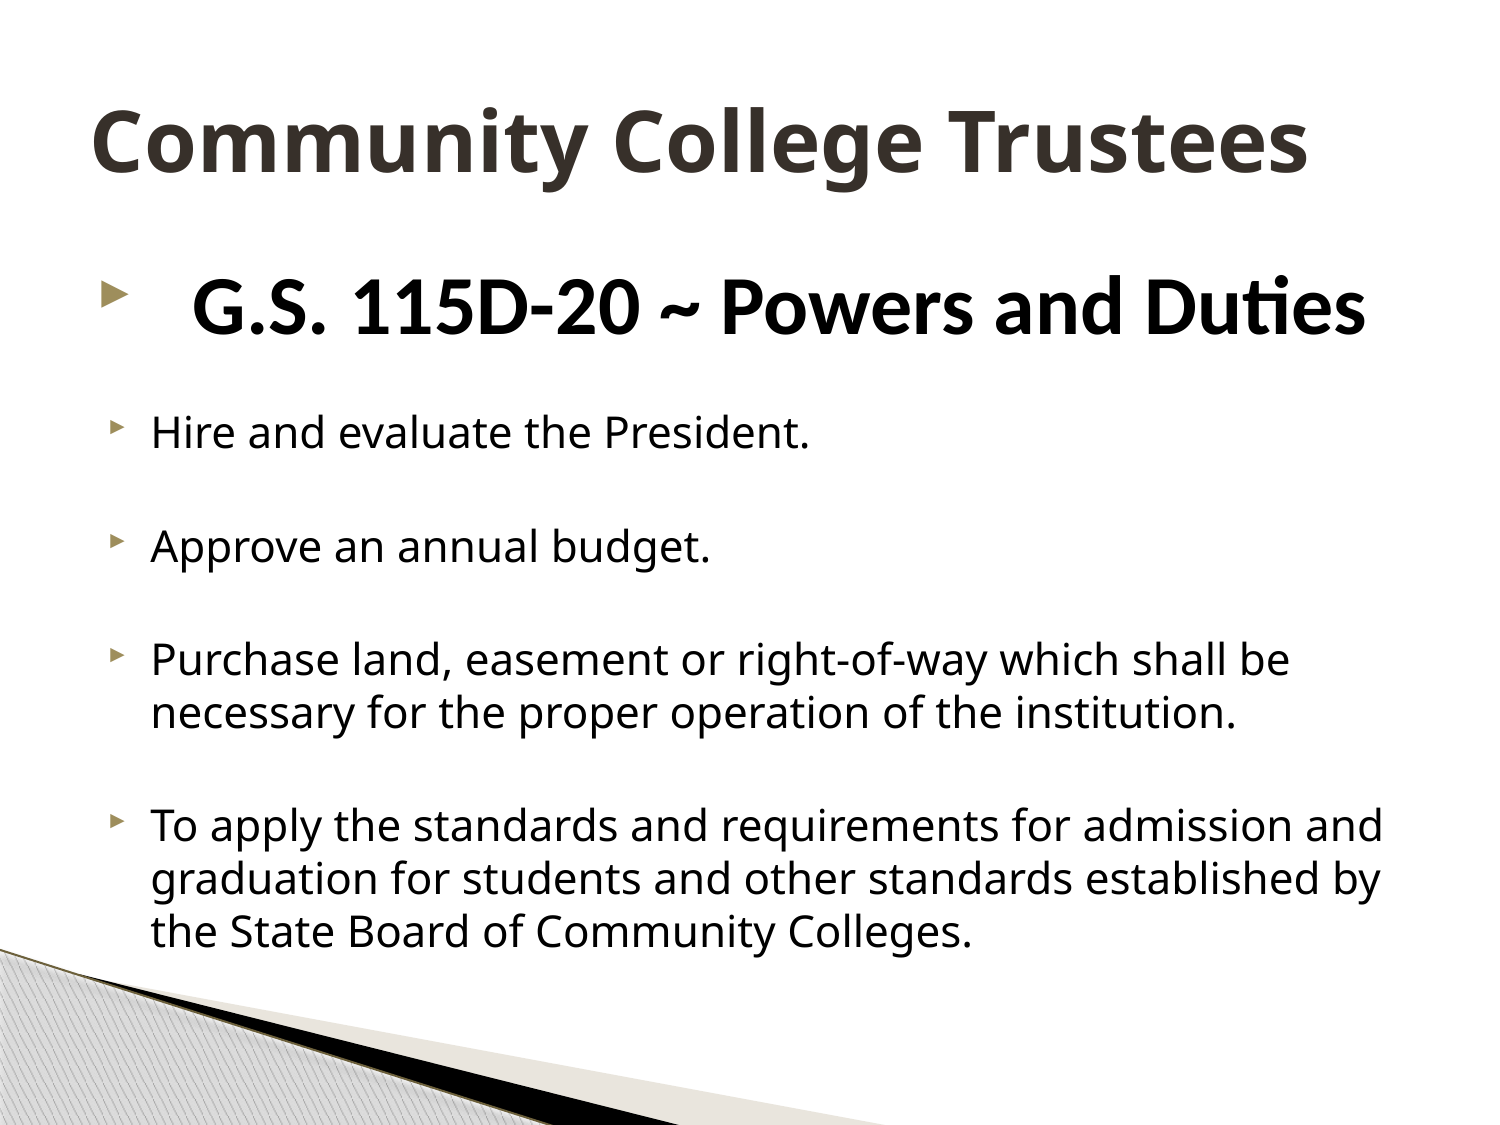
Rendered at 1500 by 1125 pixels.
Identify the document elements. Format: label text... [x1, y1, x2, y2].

title Community College Trustees [75, 45, 1425, 233]
list G.S. 115D-20 ~ Powers and Duties Hire and evaluate the President. Approve an annual budget. Purchase land, easement or right-of-way which shall be necessary for the proper operation of the institution. To apply the standards and requirements for admission and graduation for students and other standards established by the State Board of Community Colleges. [75, 243, 1425, 986]
